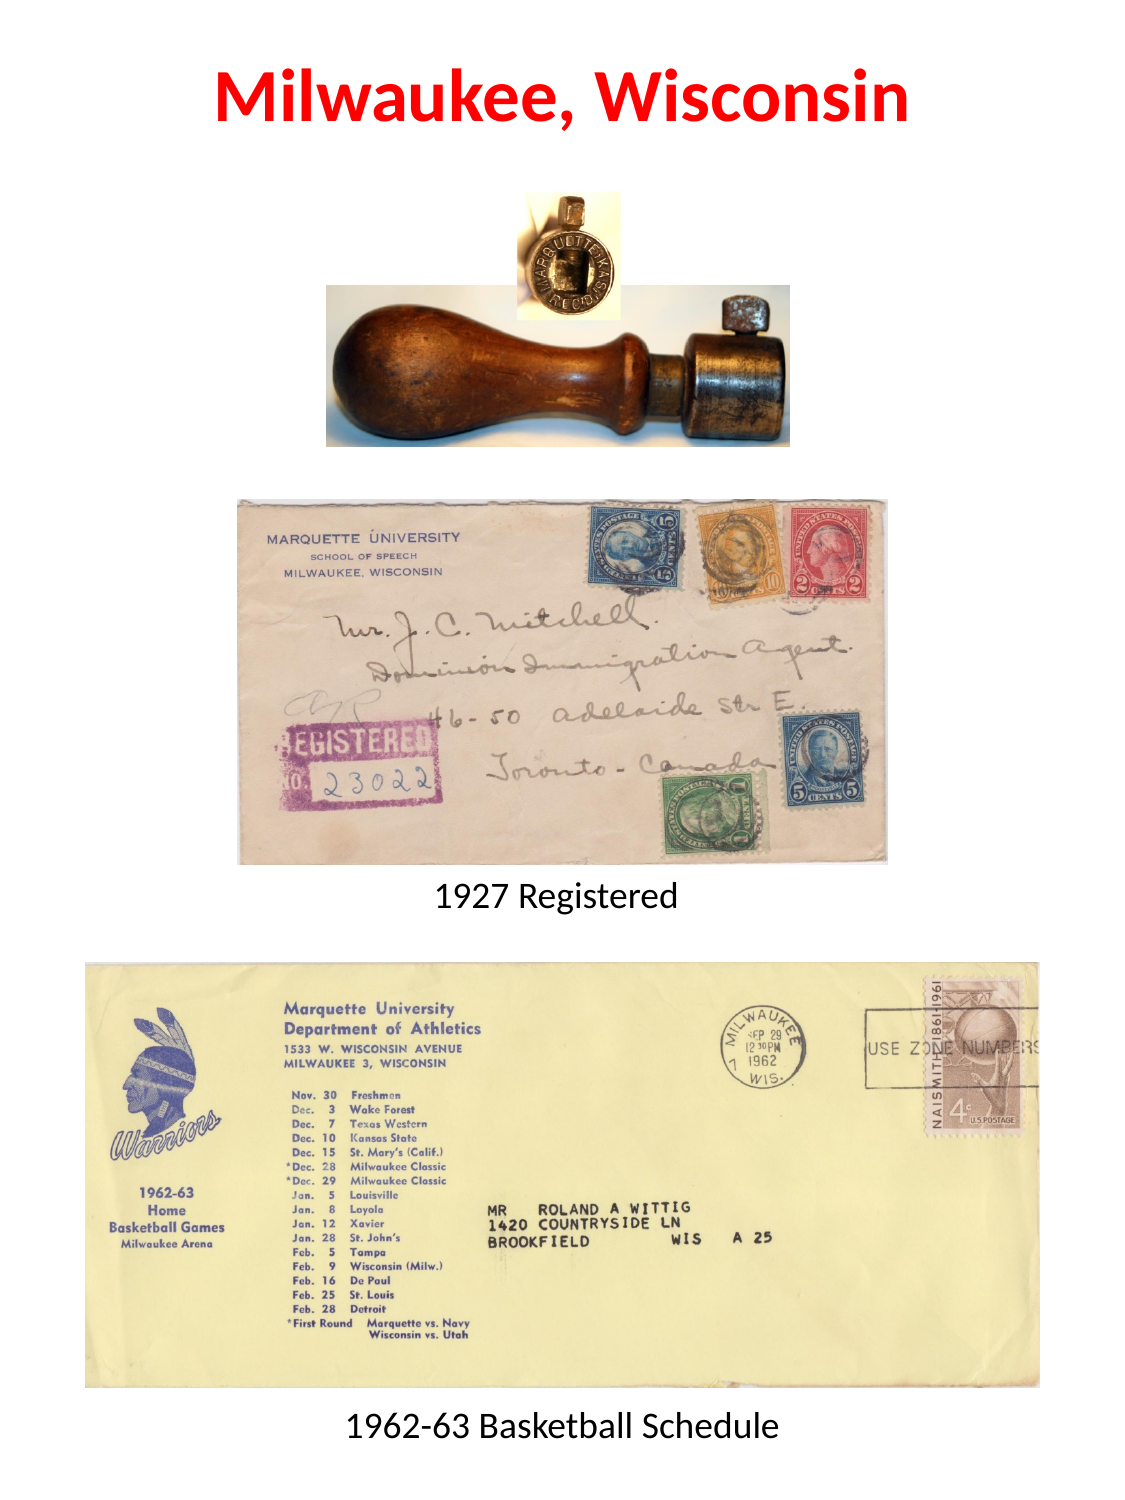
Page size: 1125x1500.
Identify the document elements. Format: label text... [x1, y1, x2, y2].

picture [84, 962, 1041, 1388]
text_box Milwaukee, Wisconsin [0, 39, 1125, 144]
picture [326, 187, 790, 448]
text_box 1962-63 Basketball Schedule [329, 1397, 795, 1454]
picture [236, 499, 888, 865]
text_box 1927 Registered [418, 874, 707, 924]
